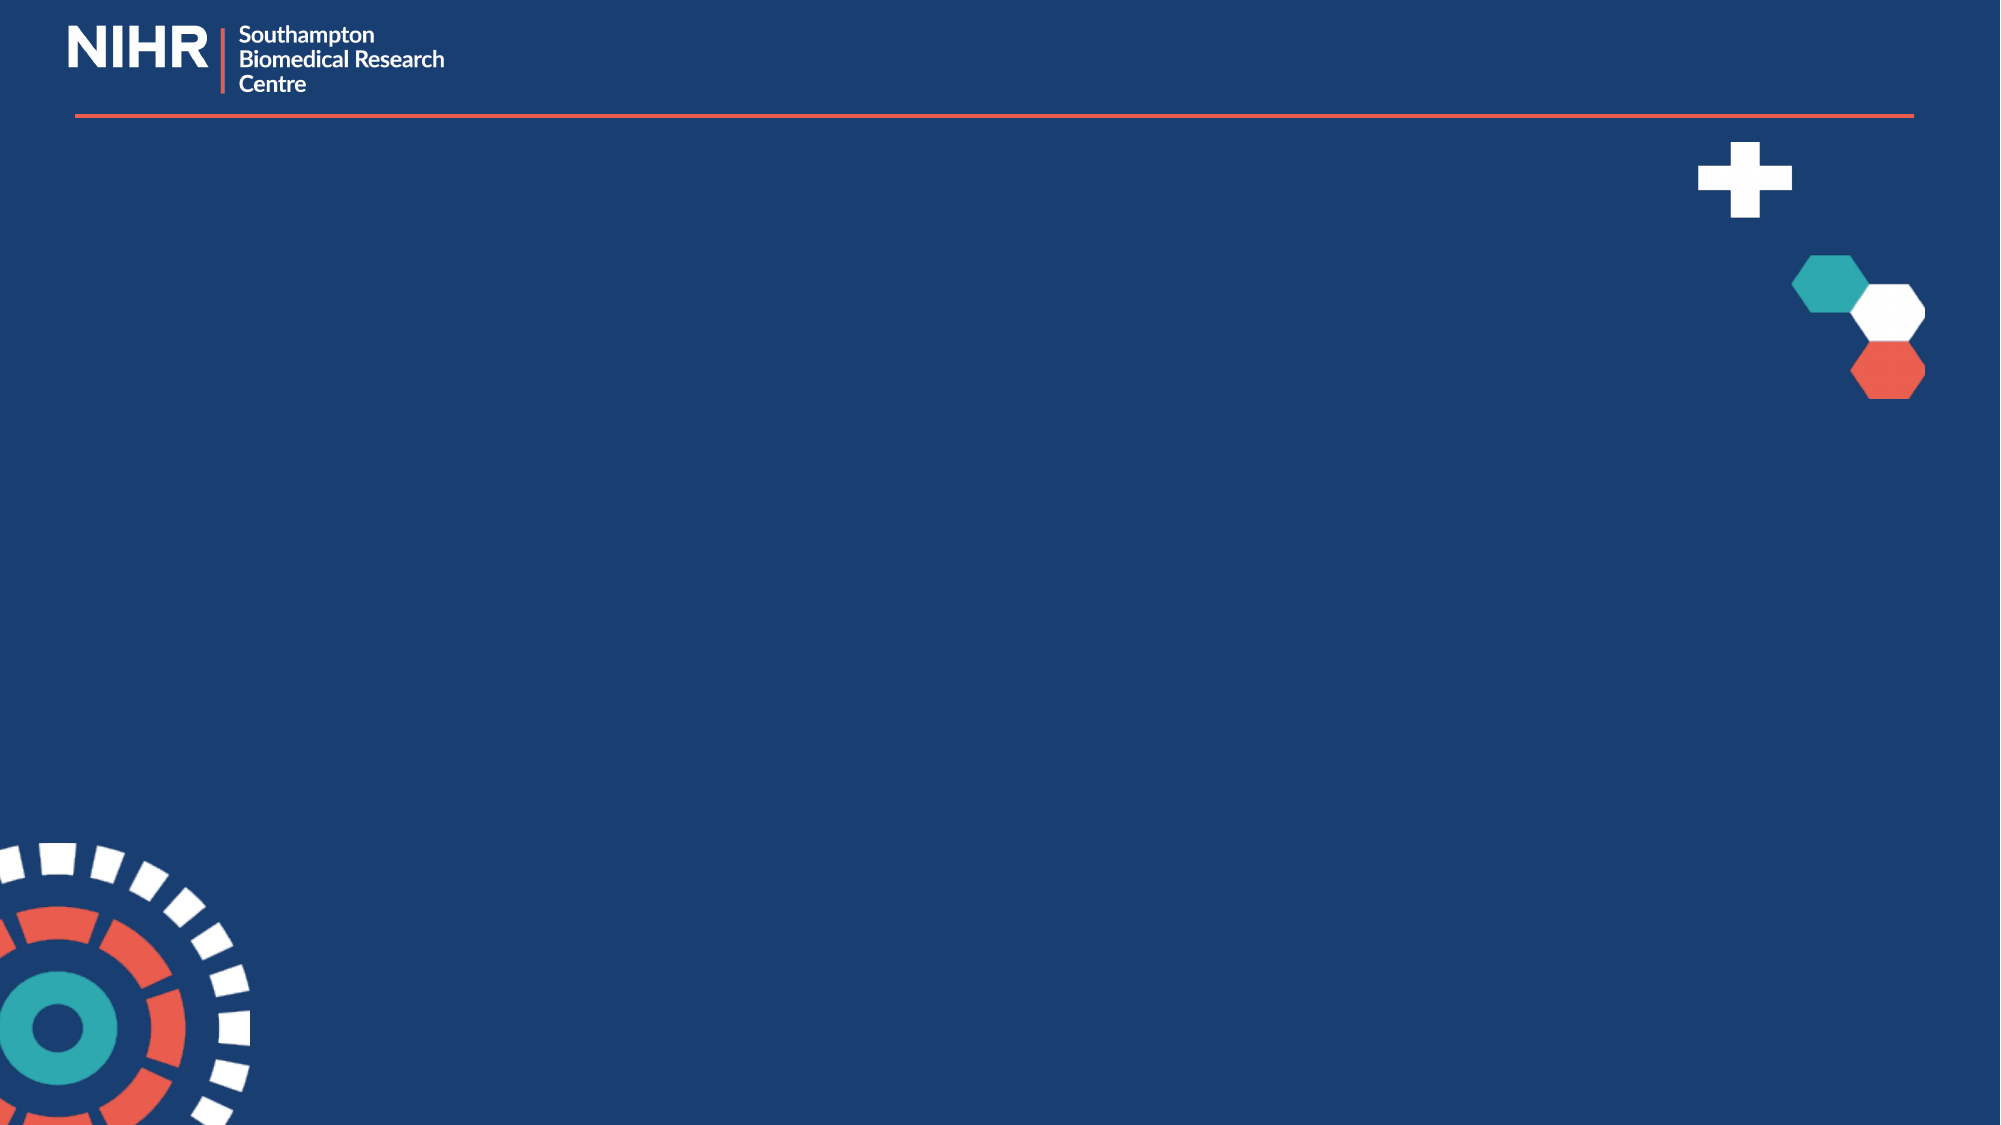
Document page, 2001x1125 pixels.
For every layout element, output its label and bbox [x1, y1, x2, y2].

picture [41, 0, 472, 118]
